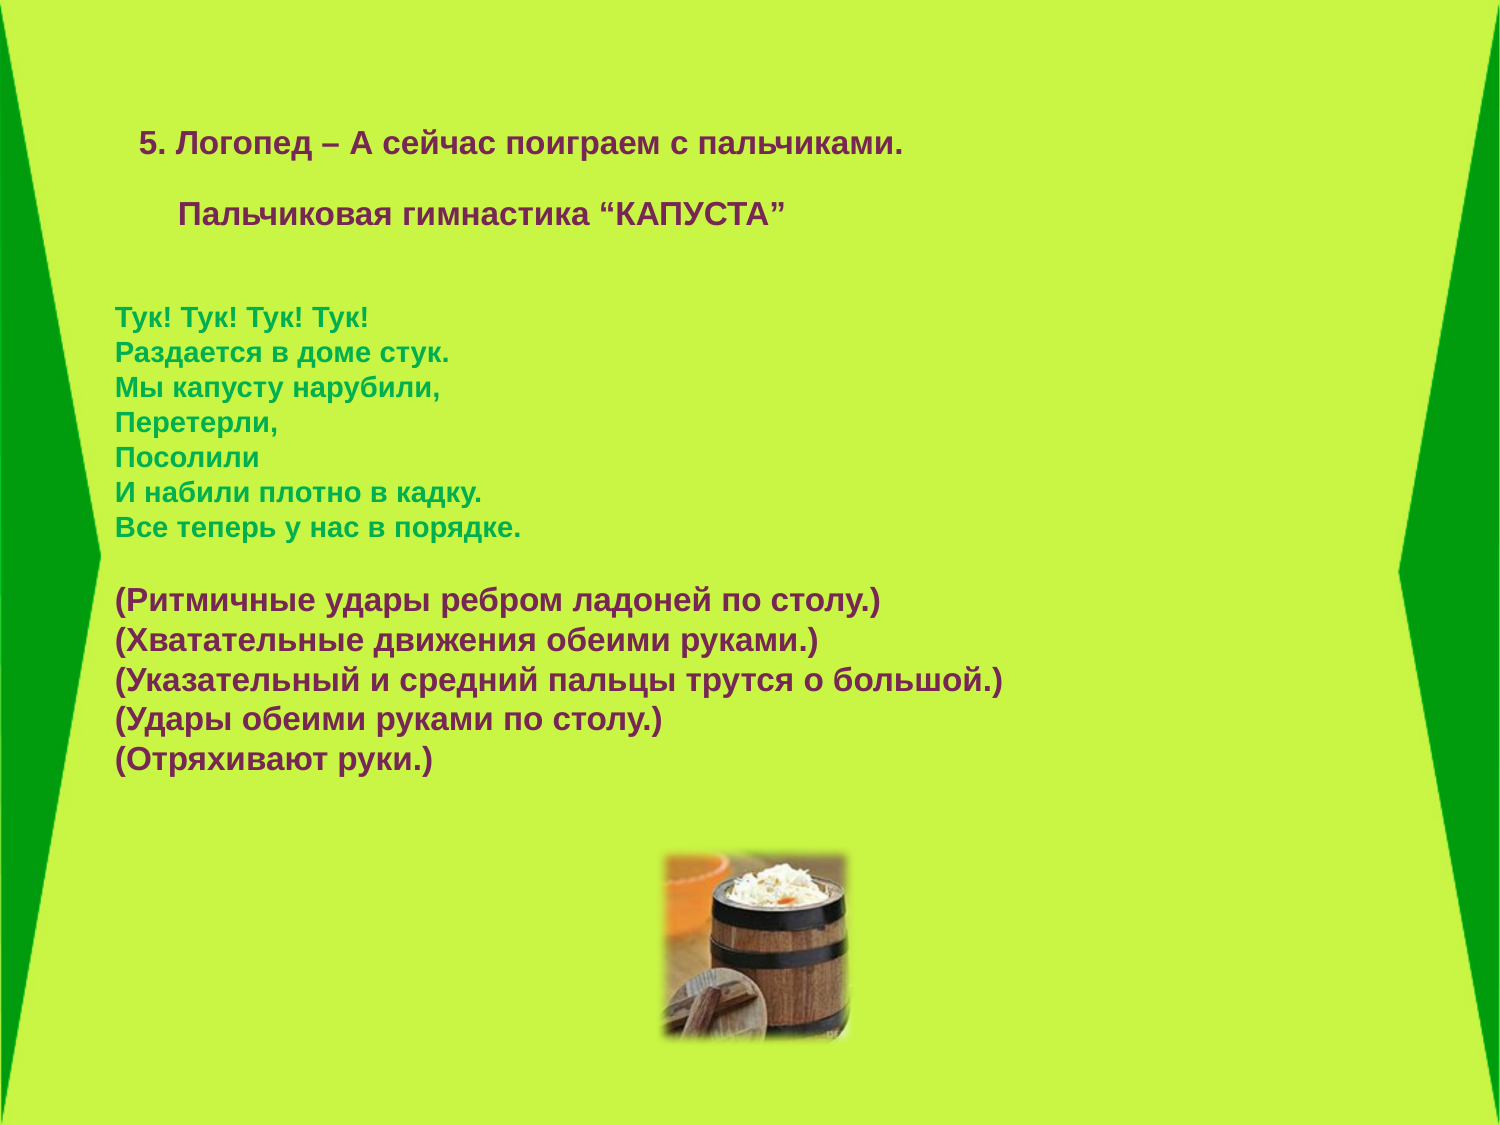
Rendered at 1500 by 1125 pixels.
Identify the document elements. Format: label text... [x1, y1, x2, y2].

text_box Тук! Тук! Тук! Тук! Раздается в доме стук. Мы капусту нарубили, Перетерли, Посолили И набили плотно в кадку. Все теперь у нас в порядке. (Ритмичные удары ребром ладоней по столу.) (Хватательные движения обеими руками.) (Указательный и средний пальцы трутся о большой.) (Удары обеими руками по столу.) (Отряхивают руки.) [100, 290, 1105, 785]
picture [0, 0, 1500, 1125]
text_box Пальчиковая гимнастика “КАПУСТА” [163, 184, 802, 240]
text_box 5. Логопед – А сейчас поиграем с пальчиками. [123, 113, 980, 169]
